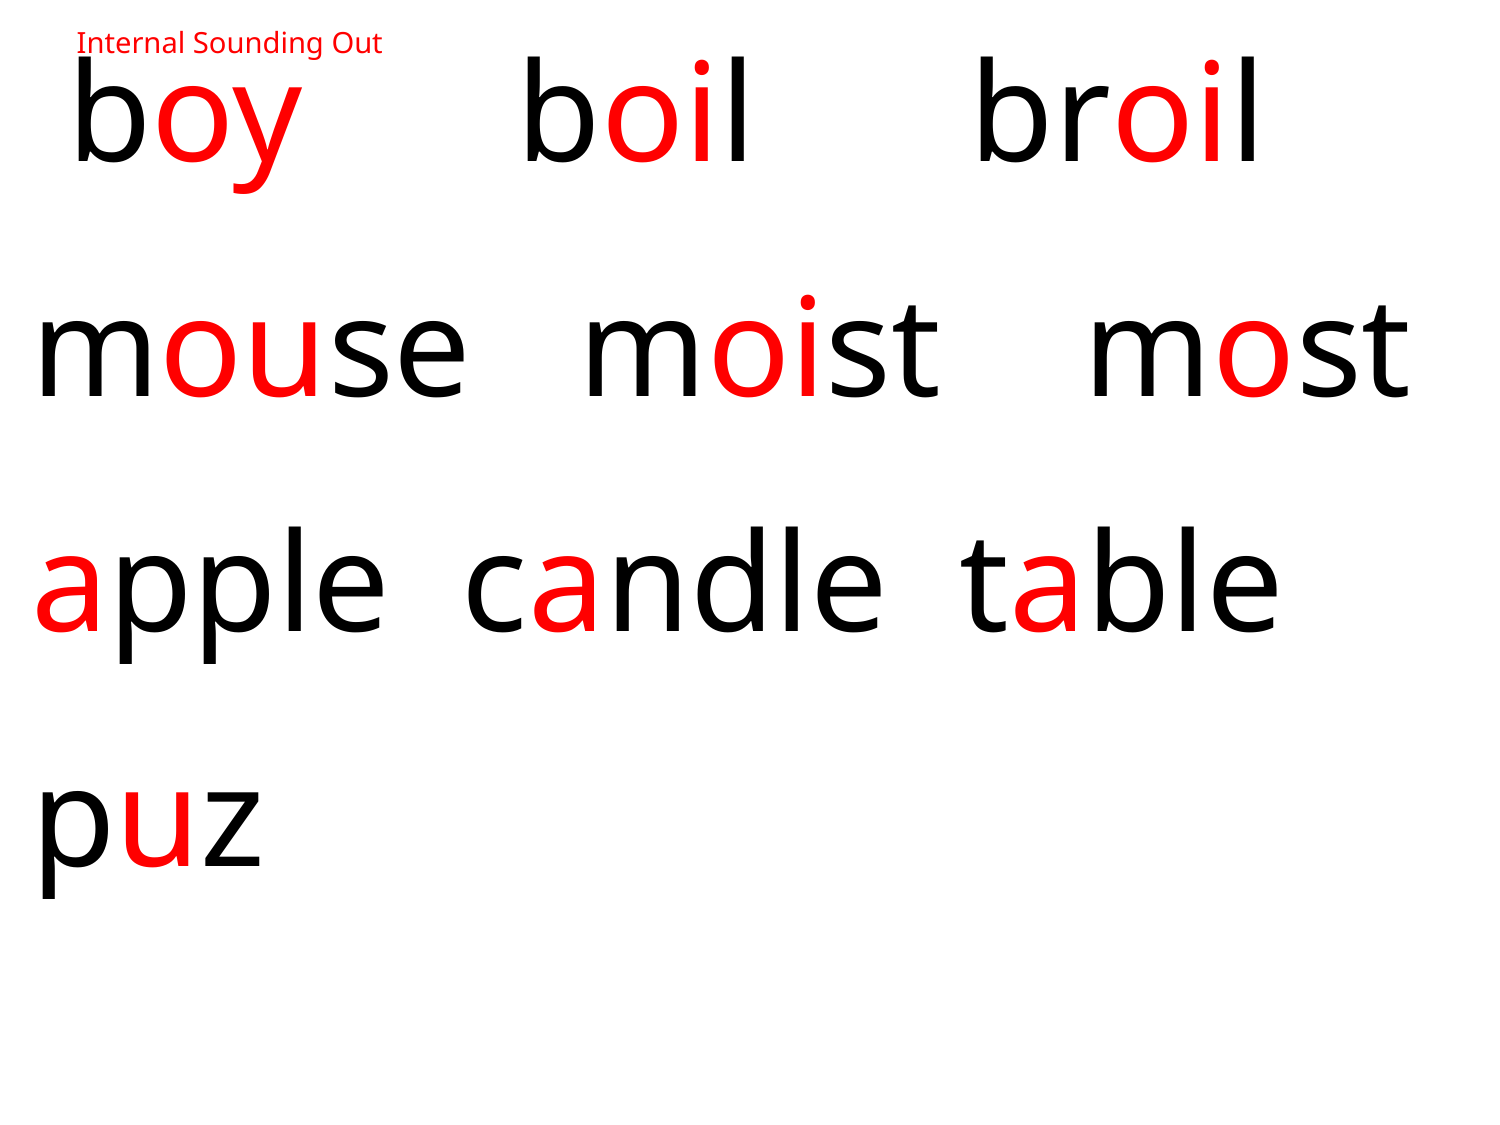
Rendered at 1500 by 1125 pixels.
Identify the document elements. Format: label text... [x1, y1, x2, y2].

text_box boy boil broil mouse moist most apple candle table puz [16, 16, 1477, 902]
text_box Internal Sounding Out [61, 16, 467, 67]
